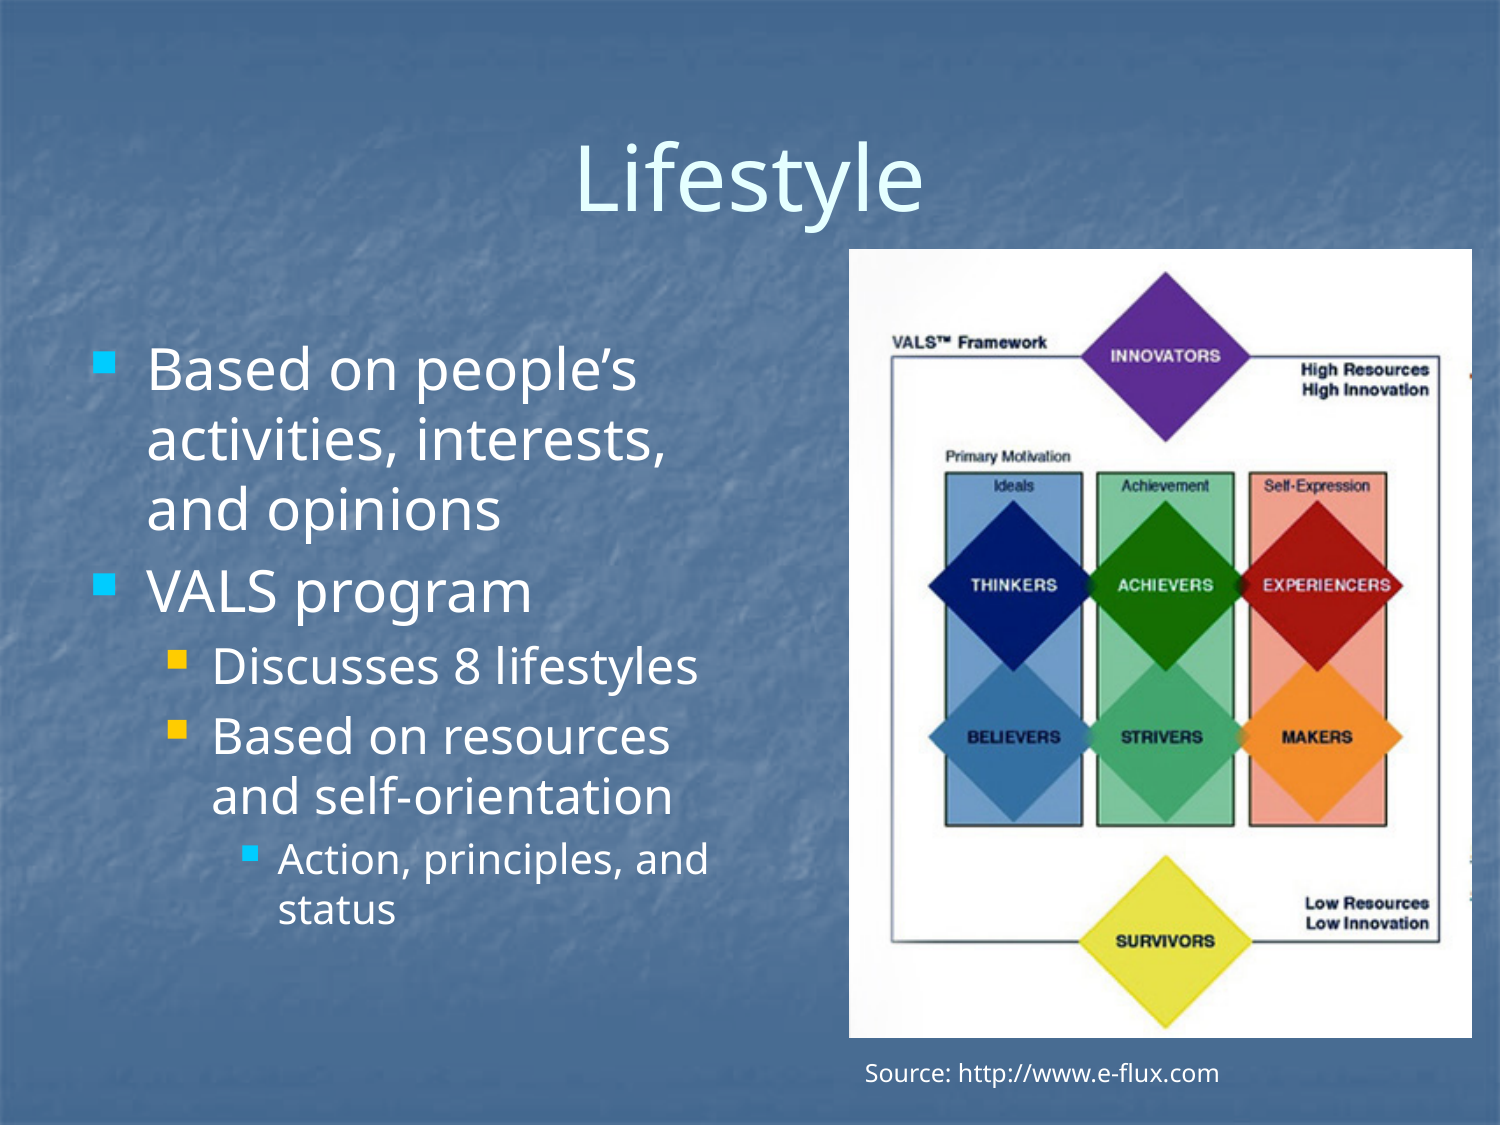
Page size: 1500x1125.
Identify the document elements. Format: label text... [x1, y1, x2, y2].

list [849, 249, 1472, 1038]
title Lifestyle [75, 62, 1425, 288]
text_box Source: http://www.e-flux.com [849, 1050, 1475, 1095]
list Based on people’s activities, interests, and opinions VALS program Discusses 8 lifestyles Based on resources and self-orientation Action, principles, and status [75, 324, 738, 1000]
